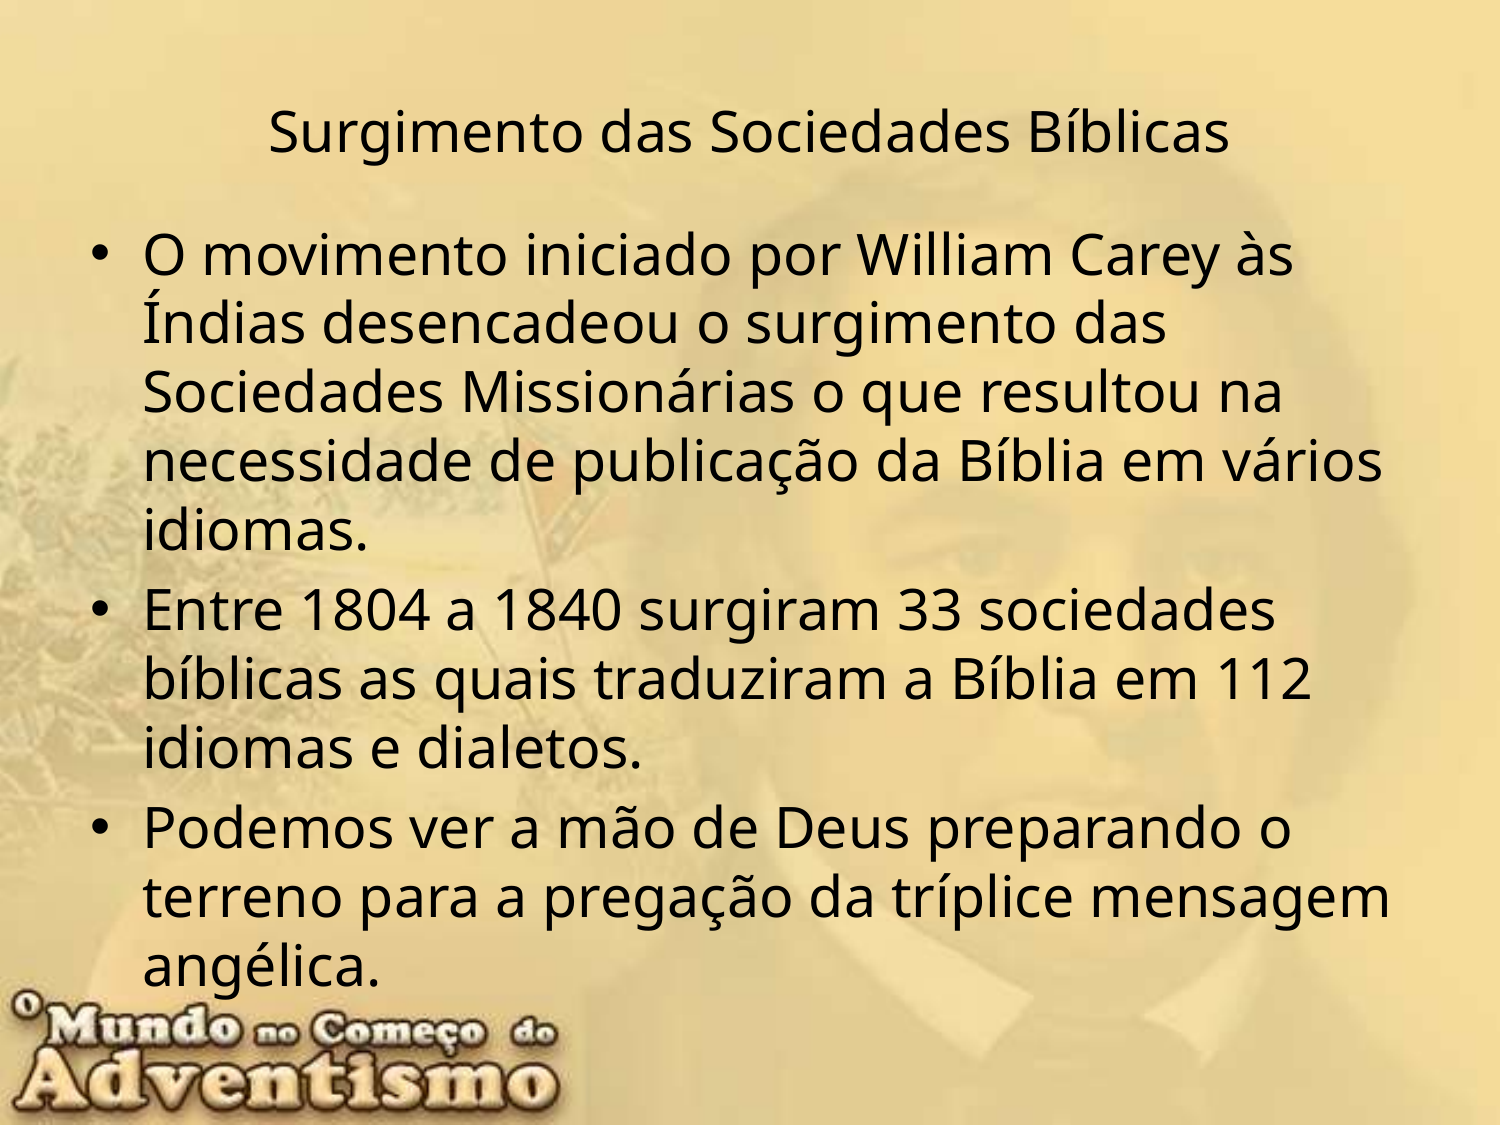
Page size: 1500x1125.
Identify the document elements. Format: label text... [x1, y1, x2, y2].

picture [0, 0, 1500, 1125]
list Surgimento das Sociedades Bíblicas O movimento iniciado por William Carey às Índias desencadeou o surgimento das Sociedades Missionárias o que resultou na necessidade de publicação da Bíblia em vários idiomas. Entre 1804 a 1840 surgiram 33 sociedades bíblicas as quais traduziram a Bíblia em 112 idiomas e dialetos. Podemos ver a mão de Deus preparando o terreno para a pregação da tríplice mensagem angélica. [75, 87, 1425, 1005]
